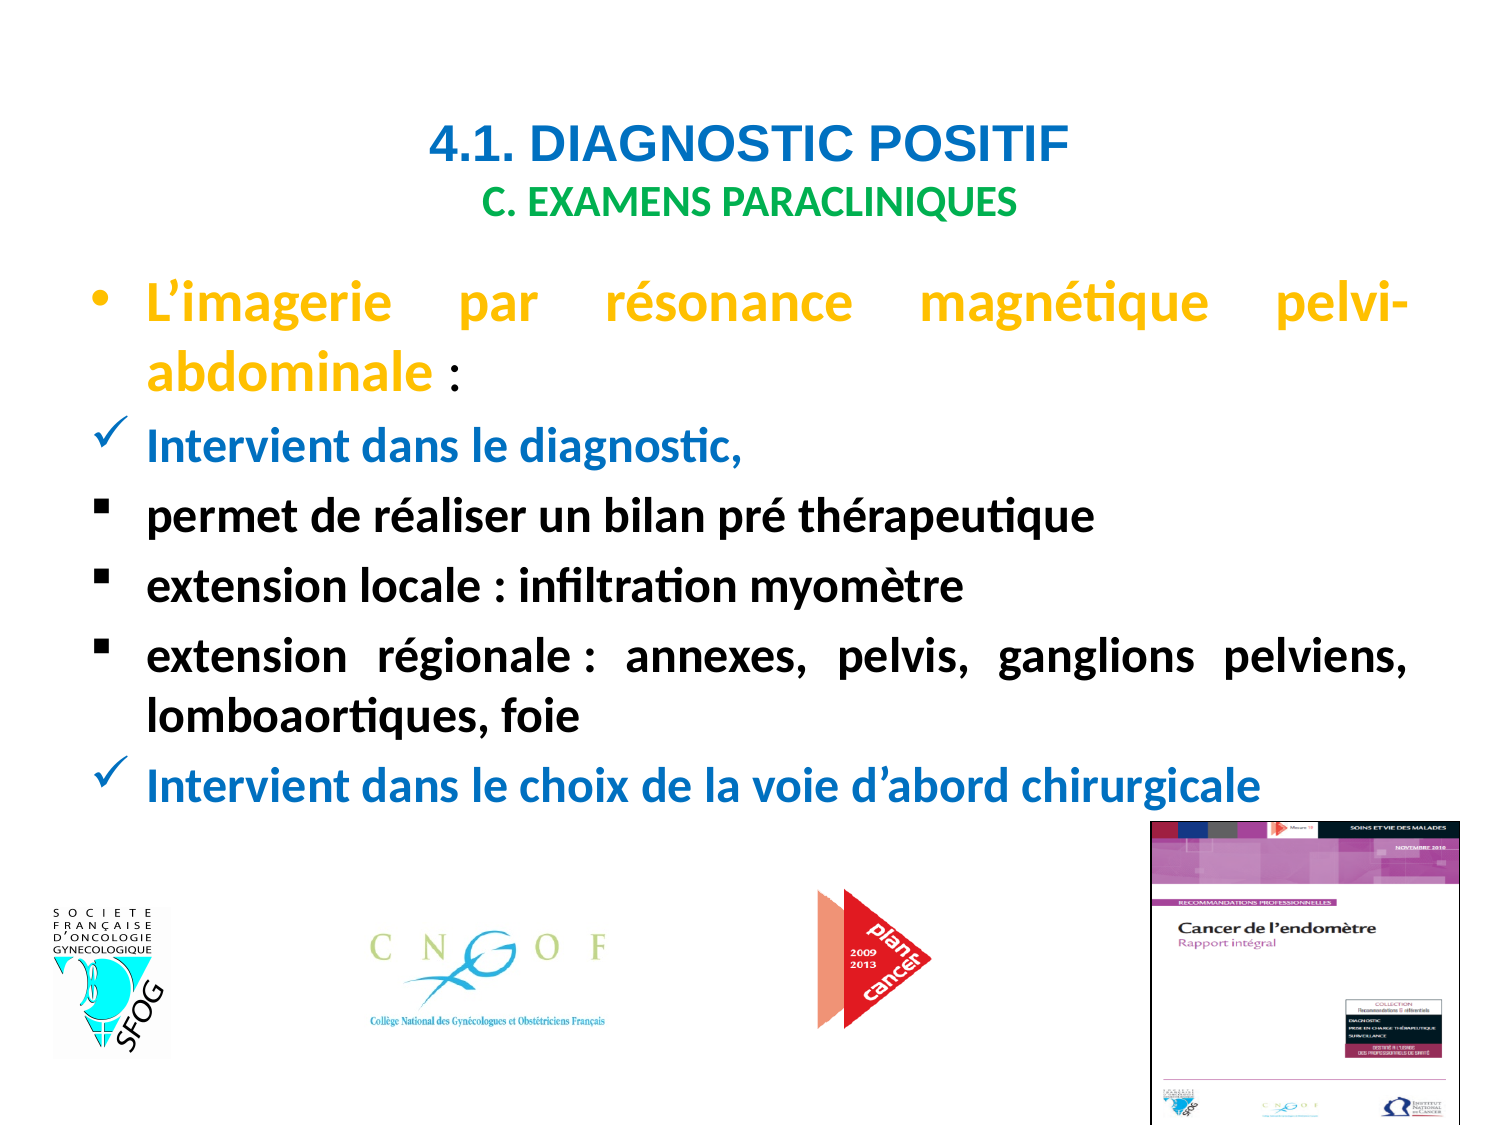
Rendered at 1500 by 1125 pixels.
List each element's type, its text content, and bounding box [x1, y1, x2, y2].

list L’imagerie par résonance magnétique pelvi-abdominale : Intervient dans le diagnostic, permet de réaliser un bilan pré thérapeutique extension locale : infiltration myomètre extension régionale : annexes, pelvis, ganglions pelviens, lomboaortiques, foie Intervient dans le choix de la voie d’abord chirurgicale [75, 255, 1425, 905]
picture [1151, 822, 1459, 1125]
title 4.1. DIAGNOSTIC POSITIF C. EXAMENS PARACLINIQUES [75, 101, 1425, 233]
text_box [52, 881, 940, 1059]
